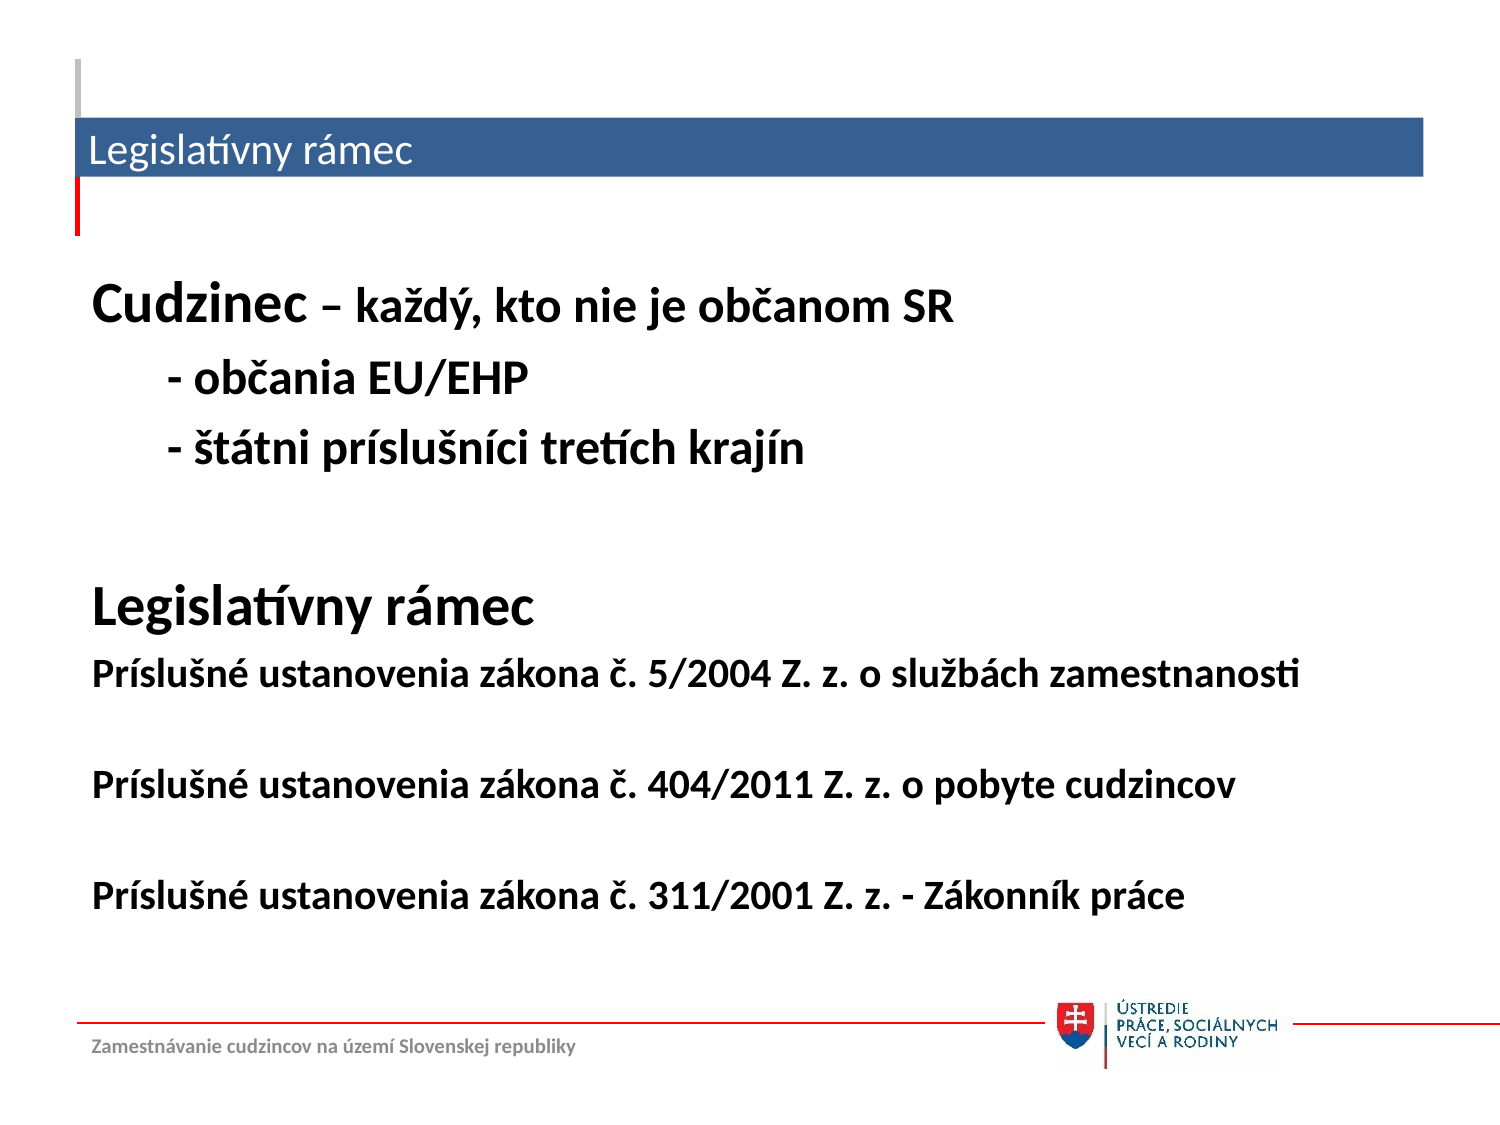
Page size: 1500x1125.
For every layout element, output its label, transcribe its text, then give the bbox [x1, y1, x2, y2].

list Cudzinec – každý, kto nie je občanom SR - občania EU/EHP - štátni príslušníci tretích krajín Legislatívny rámec Príslušné ustanovenia zákona č. 5/2004 Z. z. o službách zamestnanosti Príslušné ustanovenia zákona č. 404/2011 Z. z. o pobyte cudzincov Príslušné ustanovenia zákona č. 311/2001 Z. z. - Zákonník práce [77, 257, 1428, 1000]
picture [1056, 999, 1277, 1069]
title Legislatívny rámec [73, 53, 1376, 241]
text_box [1376, 115, 1425, 179]
footer Zamestnávanie cudzincov na území Slovenskej republiky [76, 987, 1436, 1103]
